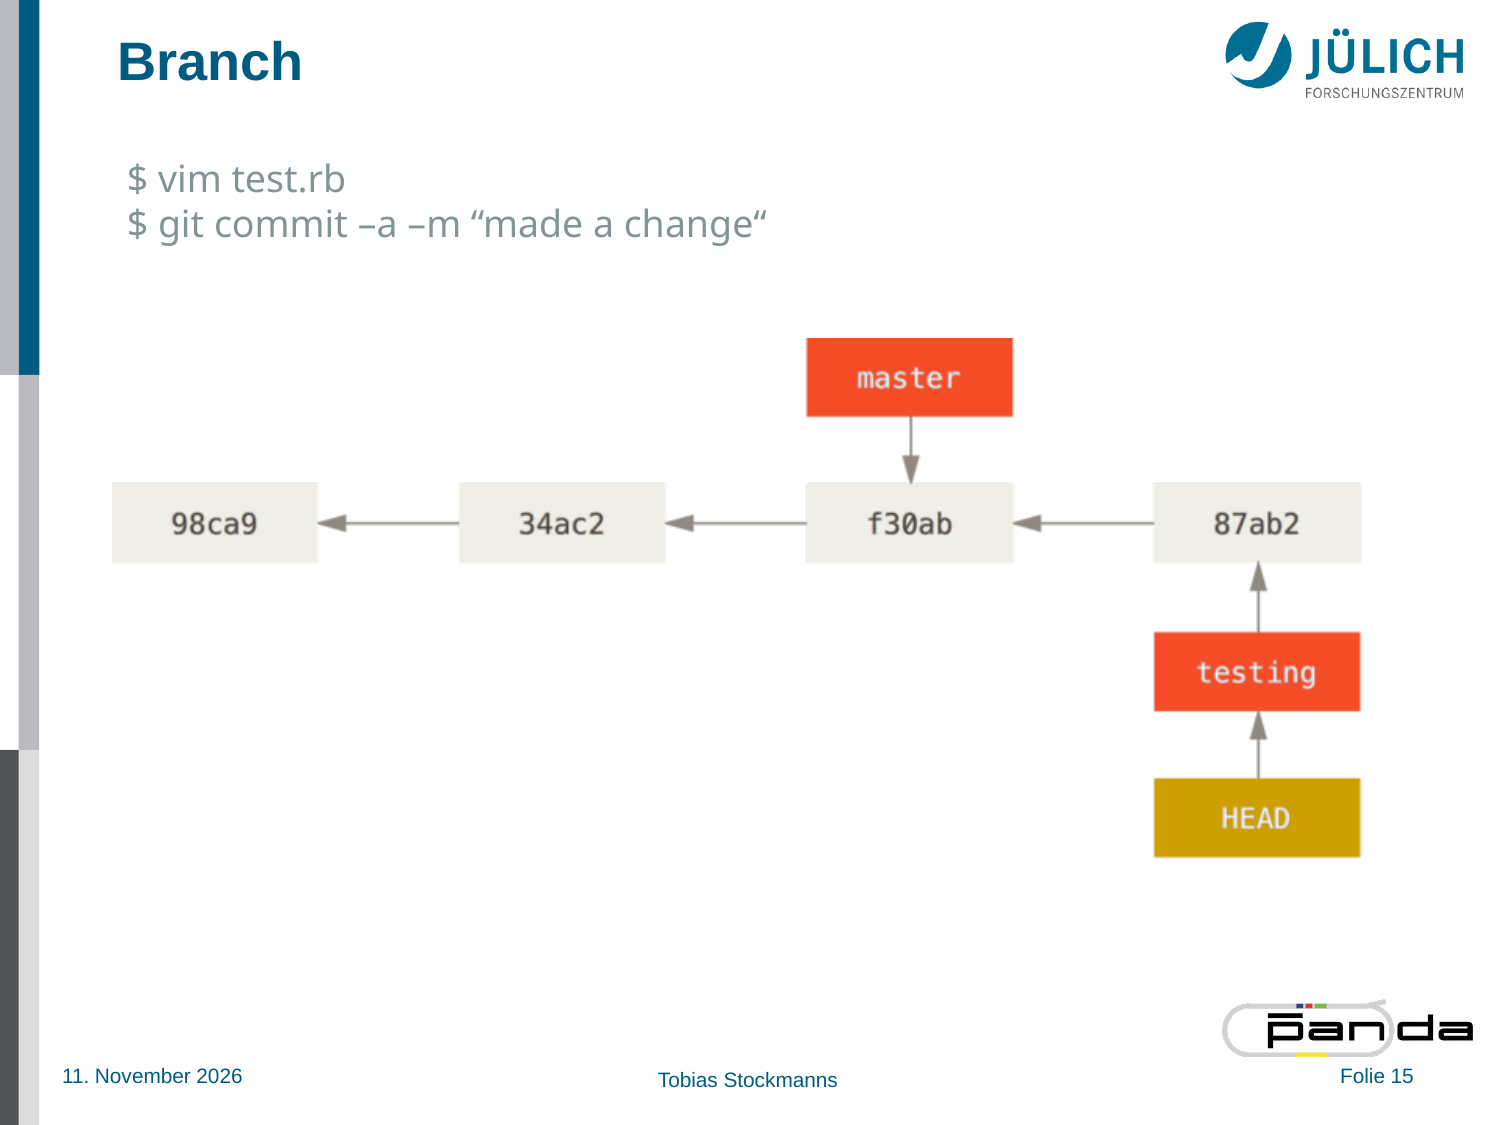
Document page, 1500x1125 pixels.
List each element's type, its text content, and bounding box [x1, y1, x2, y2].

text_box $ vim test.rb $ git commit –a –m “made a change“ [112, 148, 1321, 253]
picture [111, 337, 1363, 861]
picture [1222, 999, 1473, 1057]
title Branch [116, 11, 1208, 106]
picture [1224, 20, 1463, 98]
